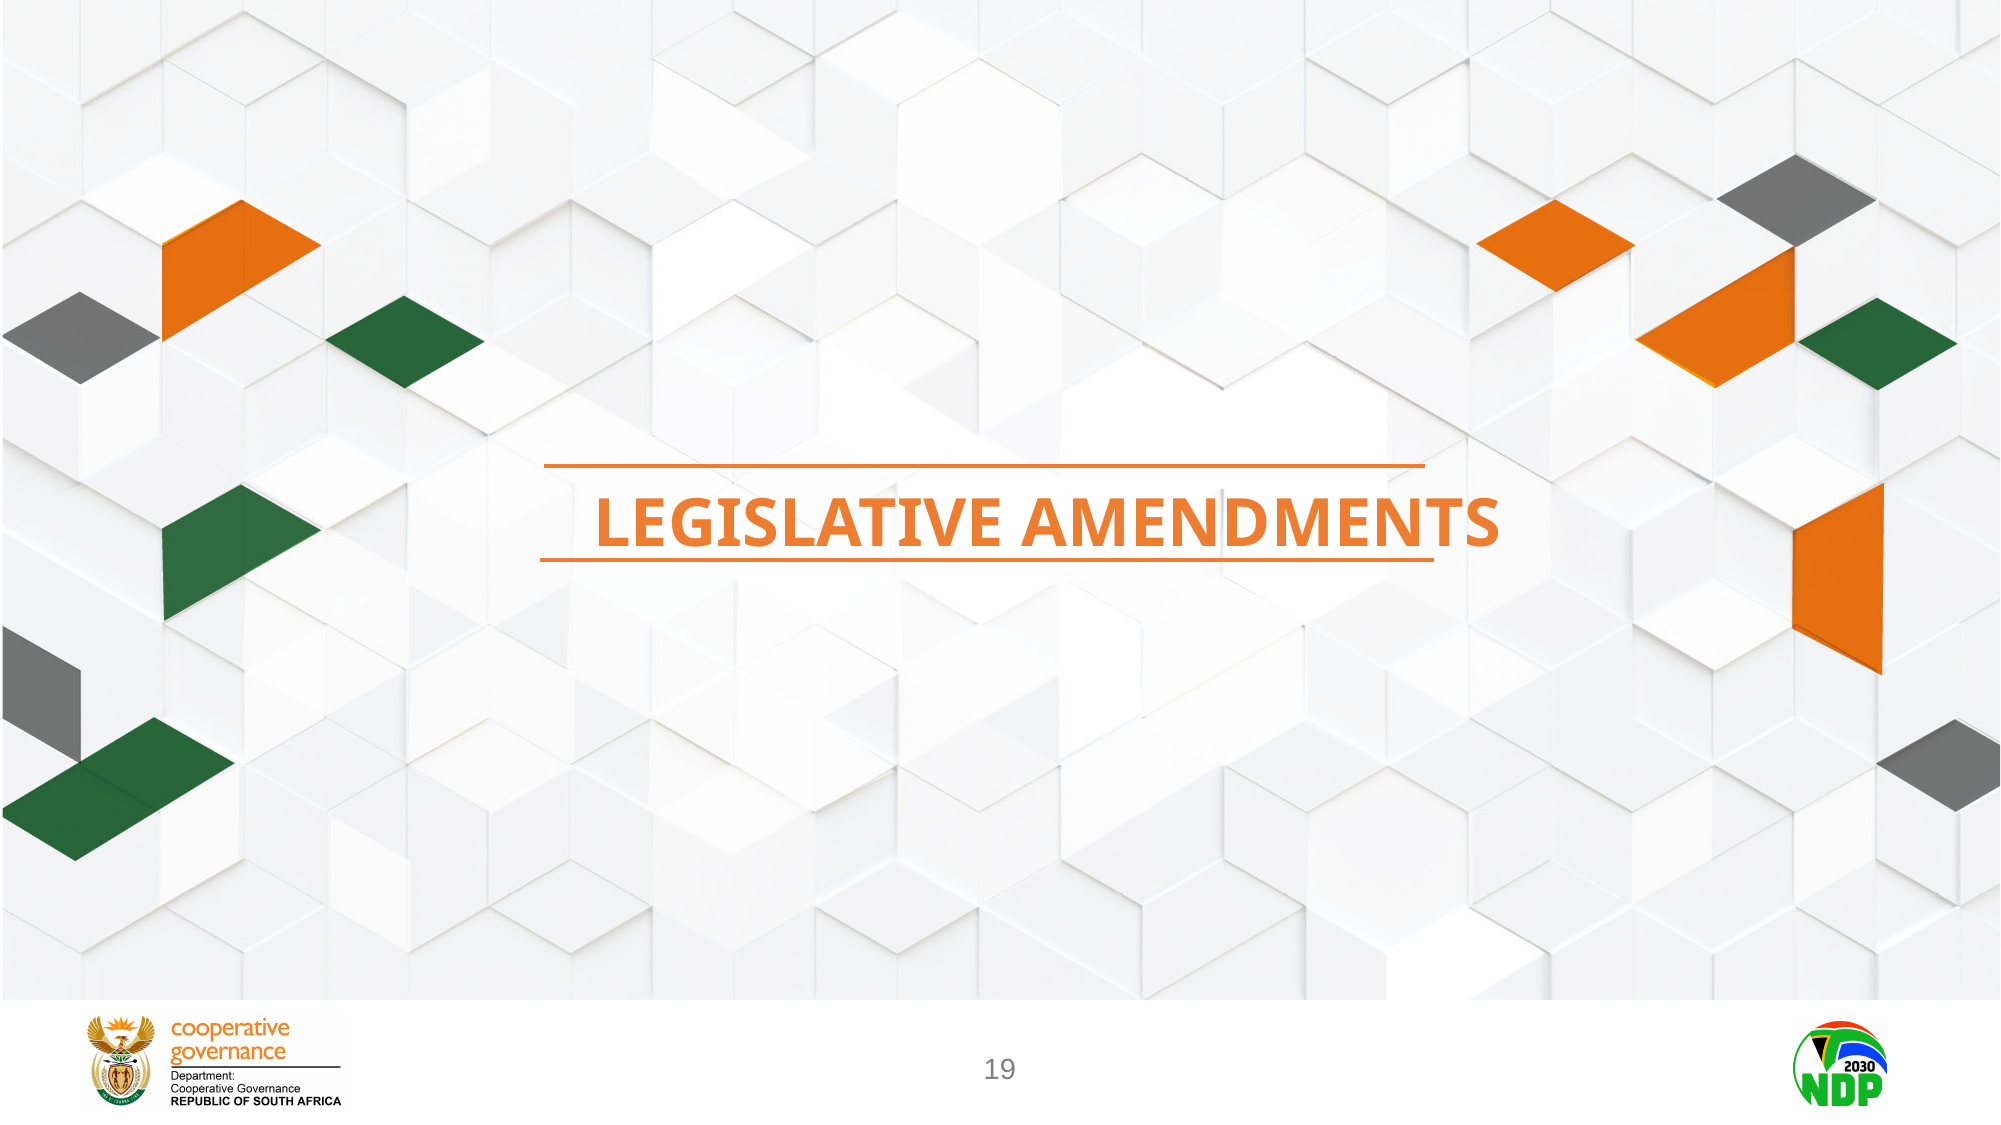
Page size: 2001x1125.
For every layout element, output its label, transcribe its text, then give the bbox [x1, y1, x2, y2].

picture [2, 0, 2001, 1000]
list LEGISLATIVE AMENDMENTS [330, 481, 1766, 700]
picture [81, 1012, 347, 1110]
picture [1793, 1021, 1887, 1106]
